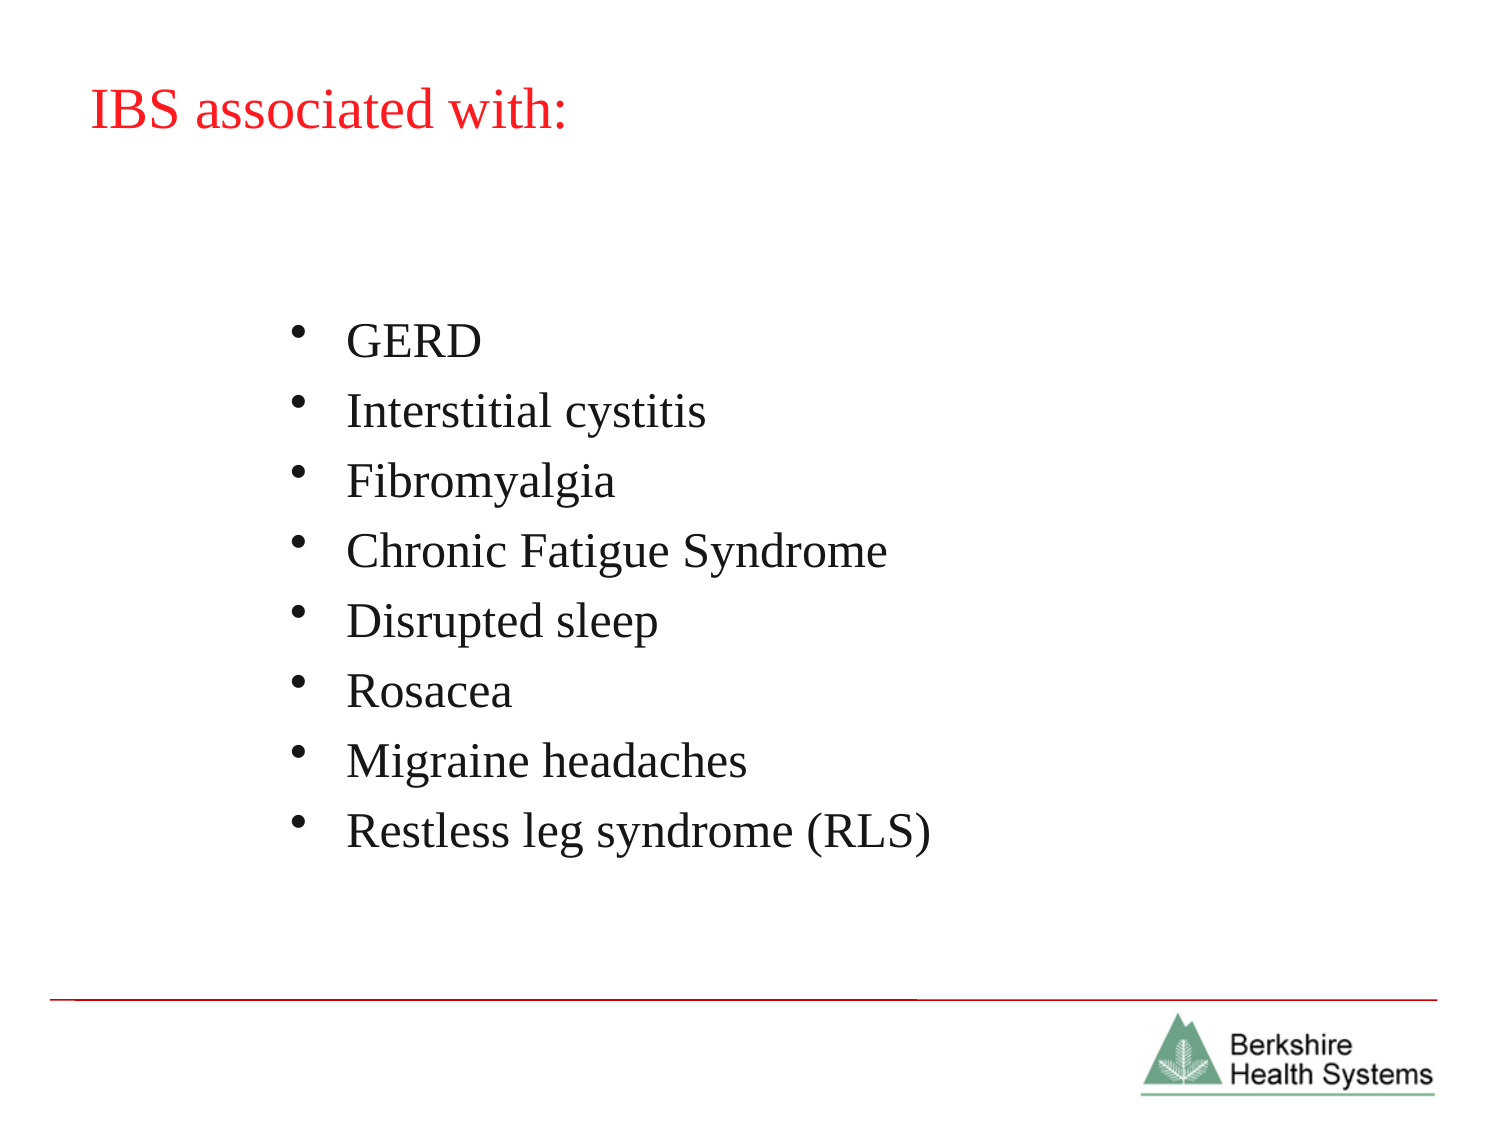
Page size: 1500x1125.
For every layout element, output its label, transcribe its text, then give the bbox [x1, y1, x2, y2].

list GERD Interstitial cystitis Fibromyalgia Chronic Fatigue Syndrome Disrupted sleep Rosacea Migraine headaches Restless leg syndrome (RLS) [275, 299, 1500, 900]
title IBS associated with: [75, 62, 1350, 250]
picture [1137, 1012, 1444, 1104]
